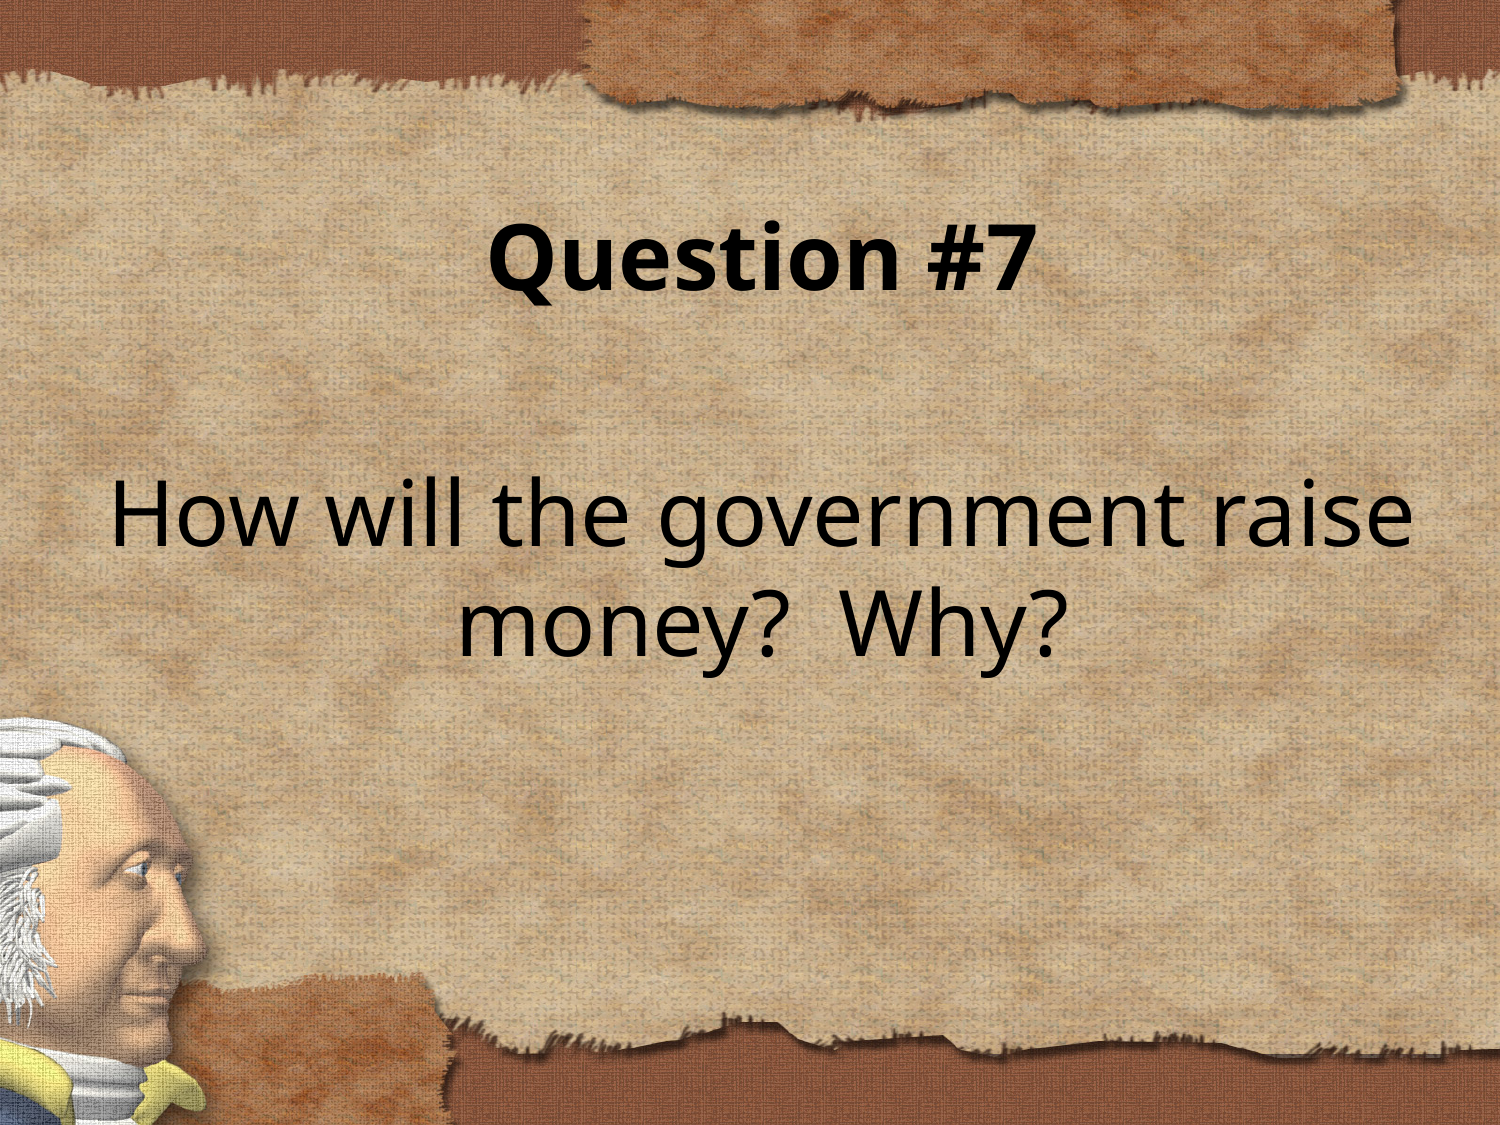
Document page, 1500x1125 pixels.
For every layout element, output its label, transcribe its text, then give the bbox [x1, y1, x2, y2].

picture [0, 0, 1500, 1125]
list Question #7 How will the government raise money? Why? [87, 112, 1438, 831]
